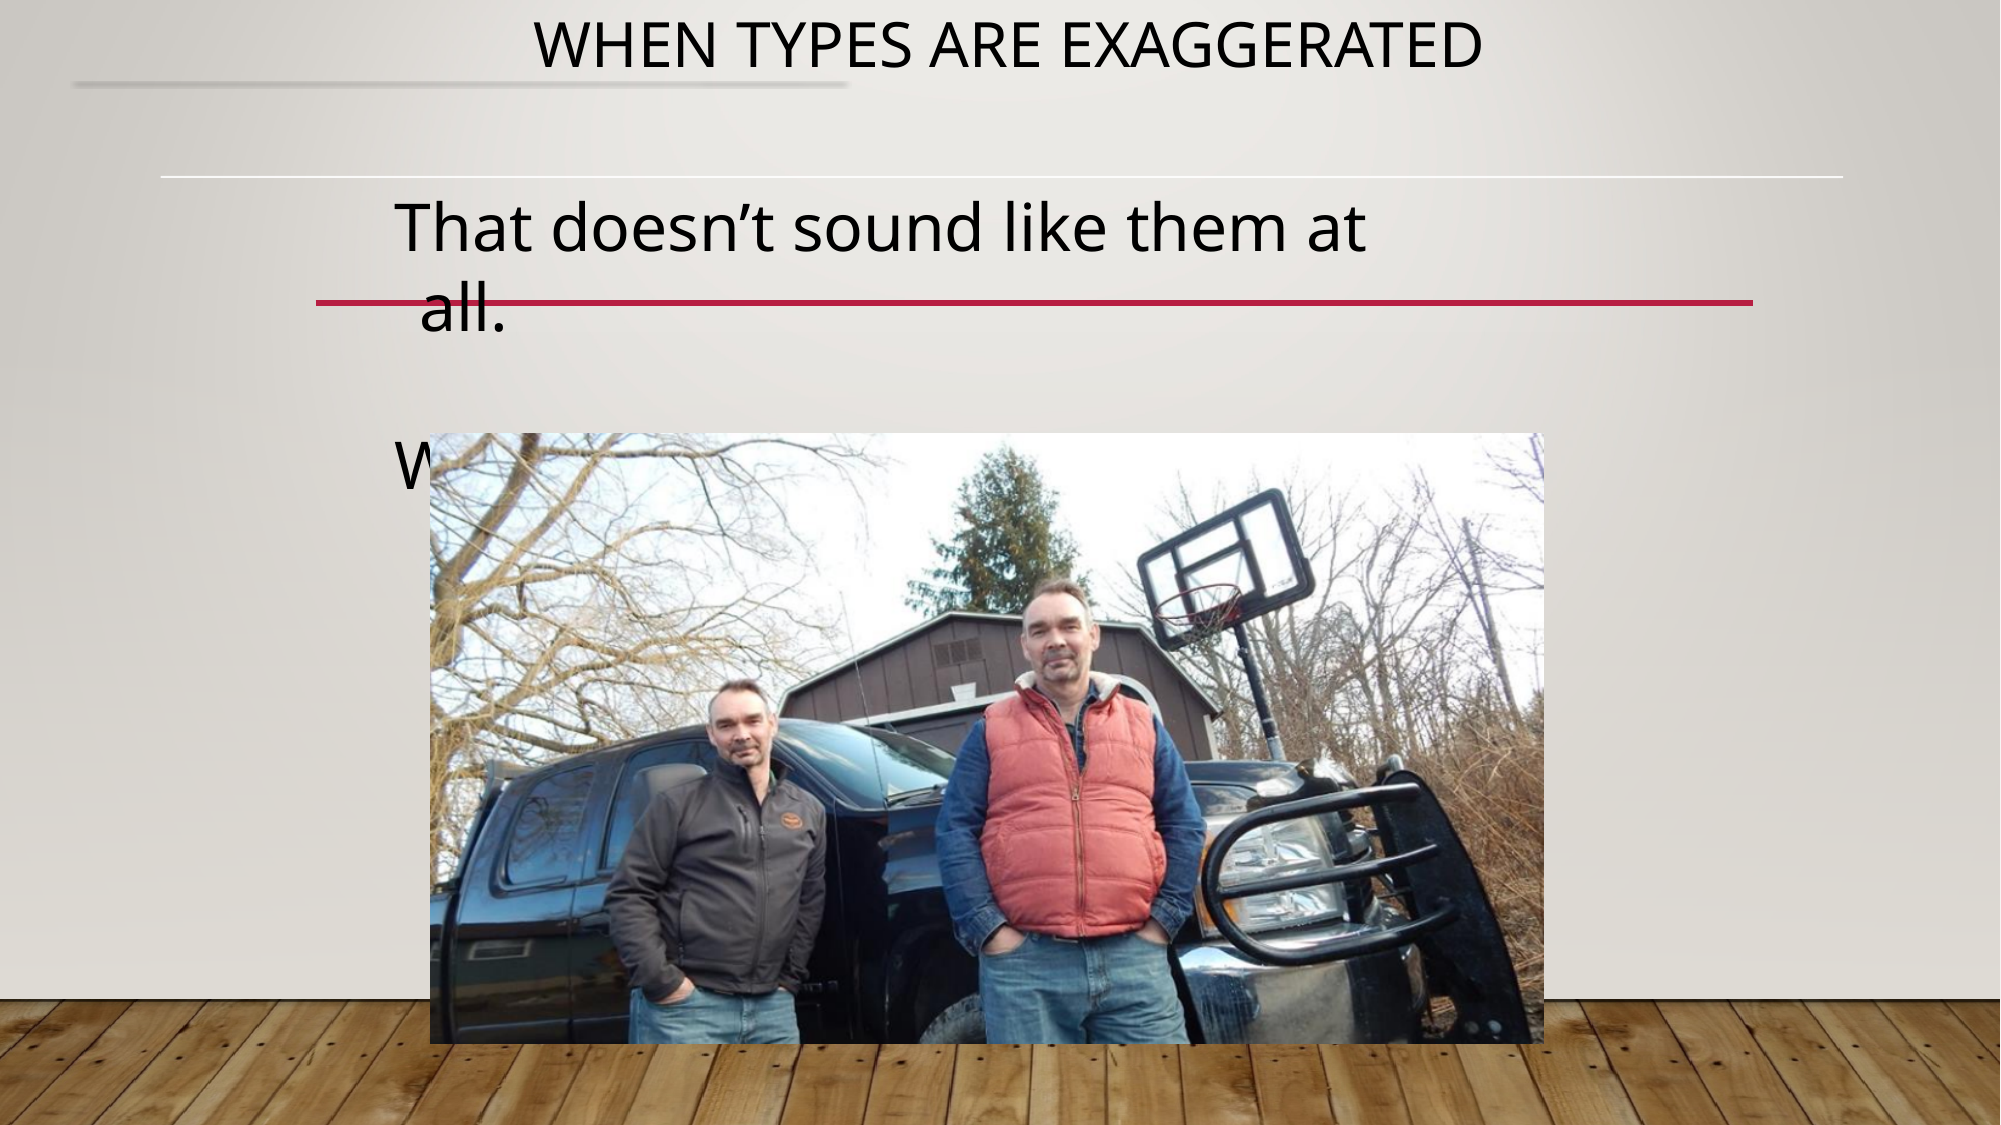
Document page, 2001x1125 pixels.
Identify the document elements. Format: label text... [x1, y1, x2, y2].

picture [0, 0, 2001, 395]
picture [0, 433, 2001, 1125]
text_box That doesn’t sound like them at all. Where did that come from? [379, 178, 1461, 613]
title When types are exaggerated [518, 6, 1530, 179]
